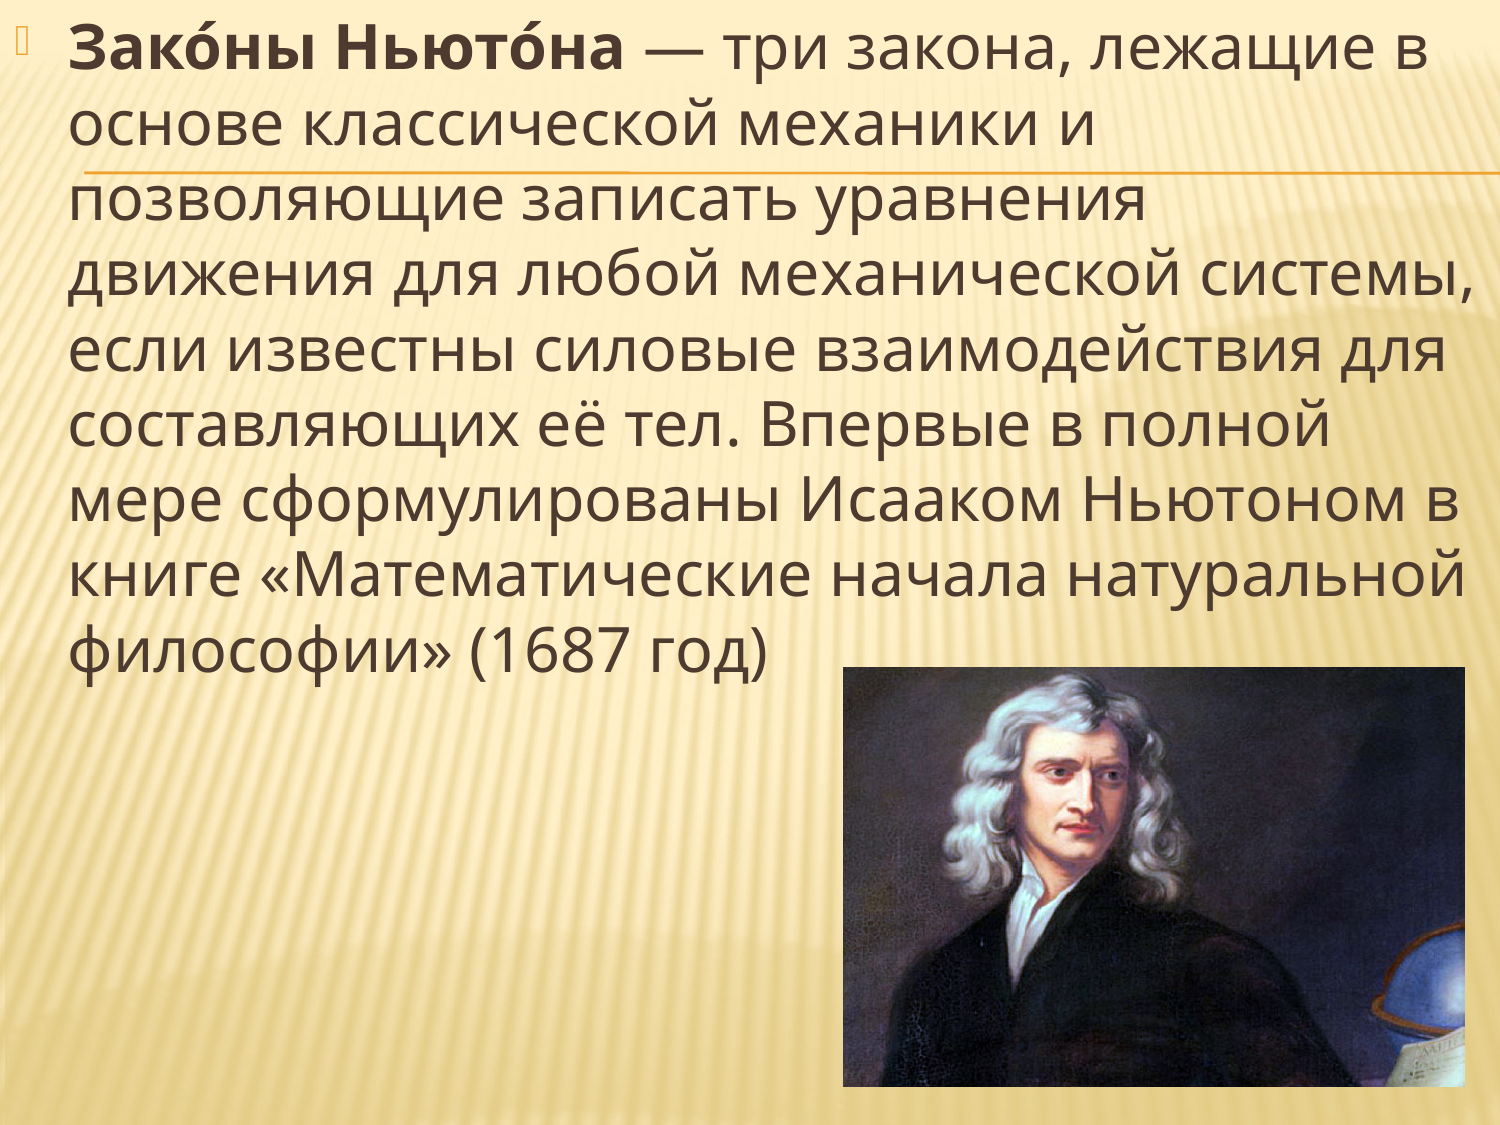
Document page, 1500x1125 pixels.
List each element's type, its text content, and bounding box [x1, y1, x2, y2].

picture [843, 667, 1466, 1087]
list Зако́ны Ньюто́на — три закона, лежащие в основе классической механики и позволяющие записать уравнения движения для любой механической системы, если известны силовые взаимодействия для составляющих её тел. Впервые в полной мере сформулированы Исааком Ньютоном в книге «Математические начала натуральной философии» (1687 год) [0, 0, 1500, 750]
